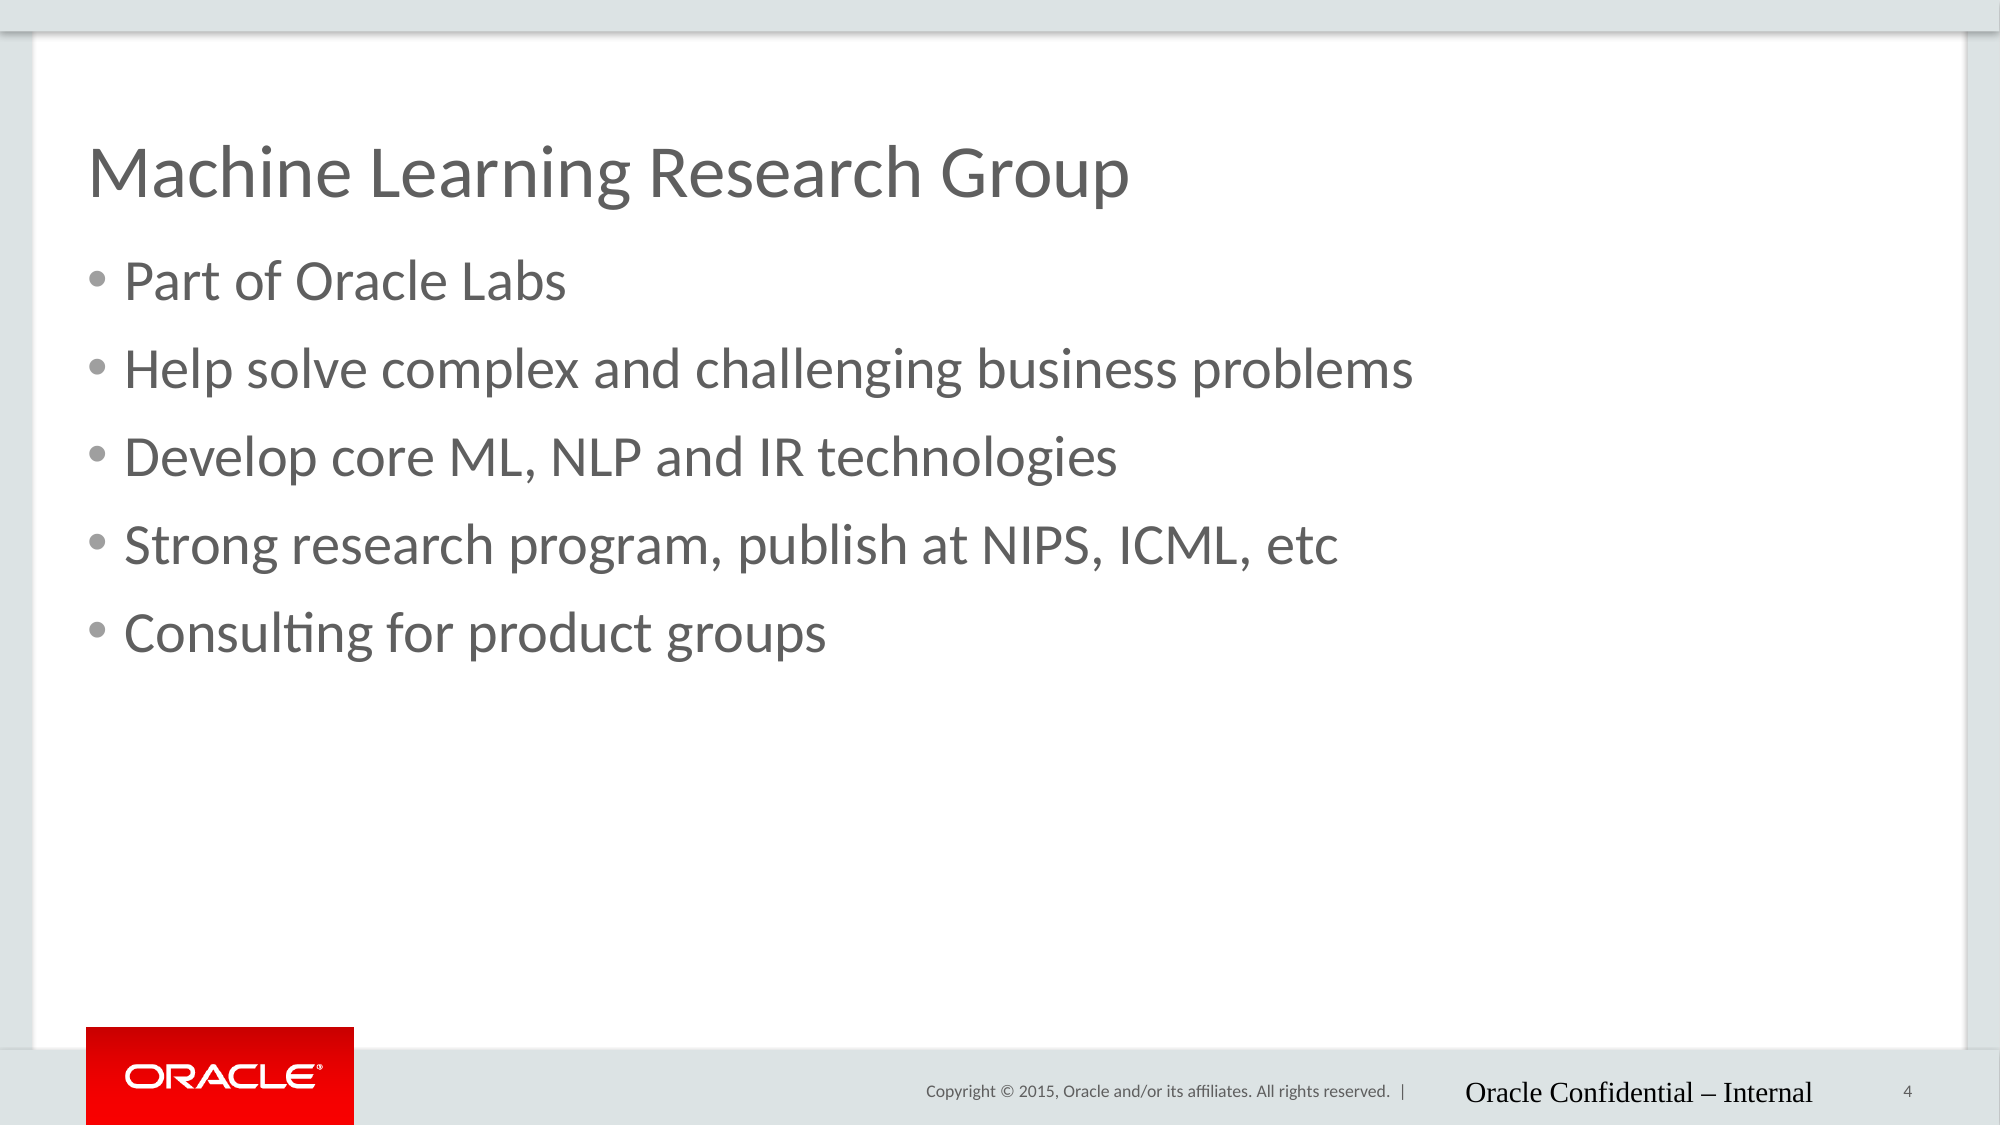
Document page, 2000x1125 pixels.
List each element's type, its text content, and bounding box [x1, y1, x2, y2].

list Part of Oracle Labs Help solve complex and challenging business problems Develop core ML, NLP and IR technologies Strong research program, publish at NIPS, ICML, etc Consulting for product groups [87, 249, 1913, 975]
slide_number 4 [1849, 1075, 1913, 1106]
title Machine Learning Research Group [87, 66, 1913, 213]
picture [86, 1027, 354, 1125]
footer Oracle Confidential – Internal [1414, 1075, 1849, 1106]
